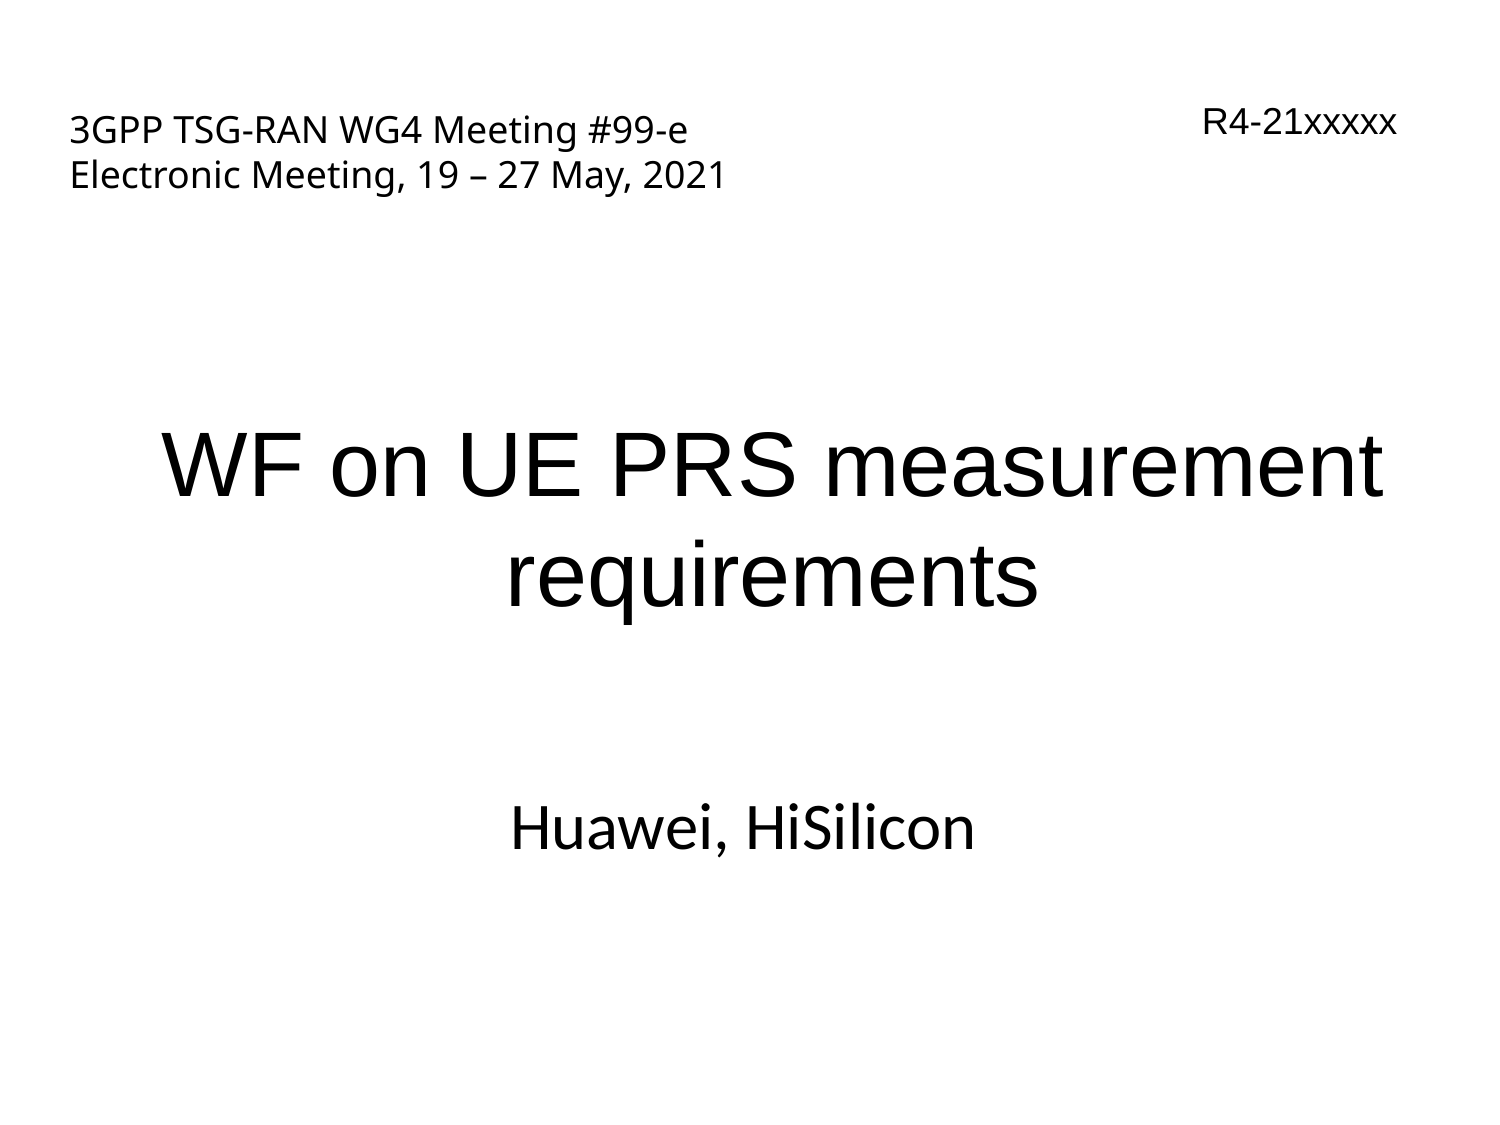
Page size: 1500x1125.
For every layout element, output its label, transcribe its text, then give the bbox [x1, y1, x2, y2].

text_box R4-21xxxxx [1187, 89, 1435, 150]
text_box WF on UE PRS measurement requirements [64, 397, 1483, 632]
title 3GPP TSG-RAN WG4 Meeting #99-e Electronic Meeting, 19 – 27 May, 2021 [54, 29, 976, 272]
subtitle Huawei, HiSilicon [218, 775, 1269, 1063]
